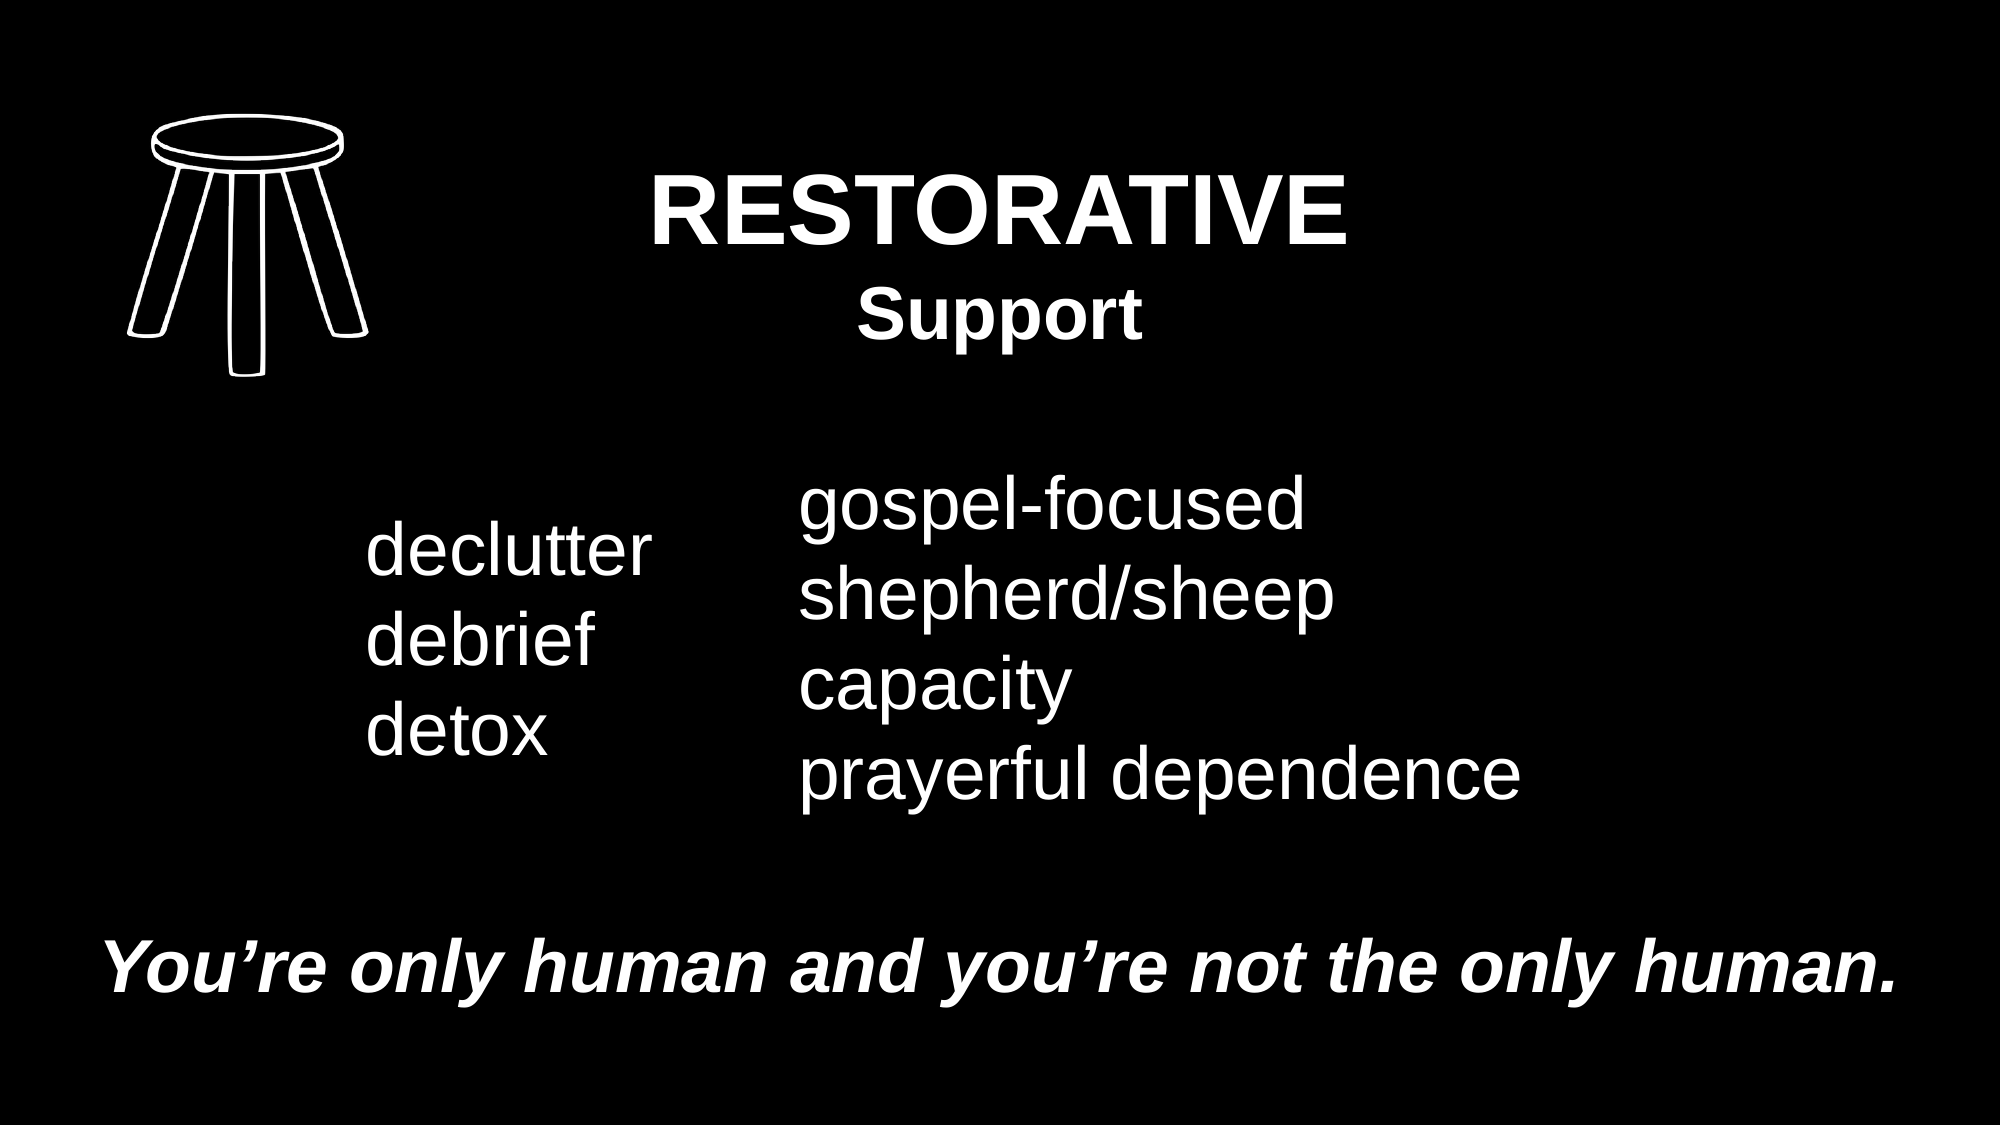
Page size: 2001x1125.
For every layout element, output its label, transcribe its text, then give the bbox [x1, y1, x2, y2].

text_box gospel-focused shepherd/sheep capacity prayerful dependence [783, 446, 1838, 822]
text_box declutter debrief detox [351, 493, 783, 778]
text_box You’re only human and you’re not the only human. [0, 909, 2000, 1015]
text_box RESTORATIVE Support [373, 137, 1627, 362]
picture [122, 109, 373, 381]
